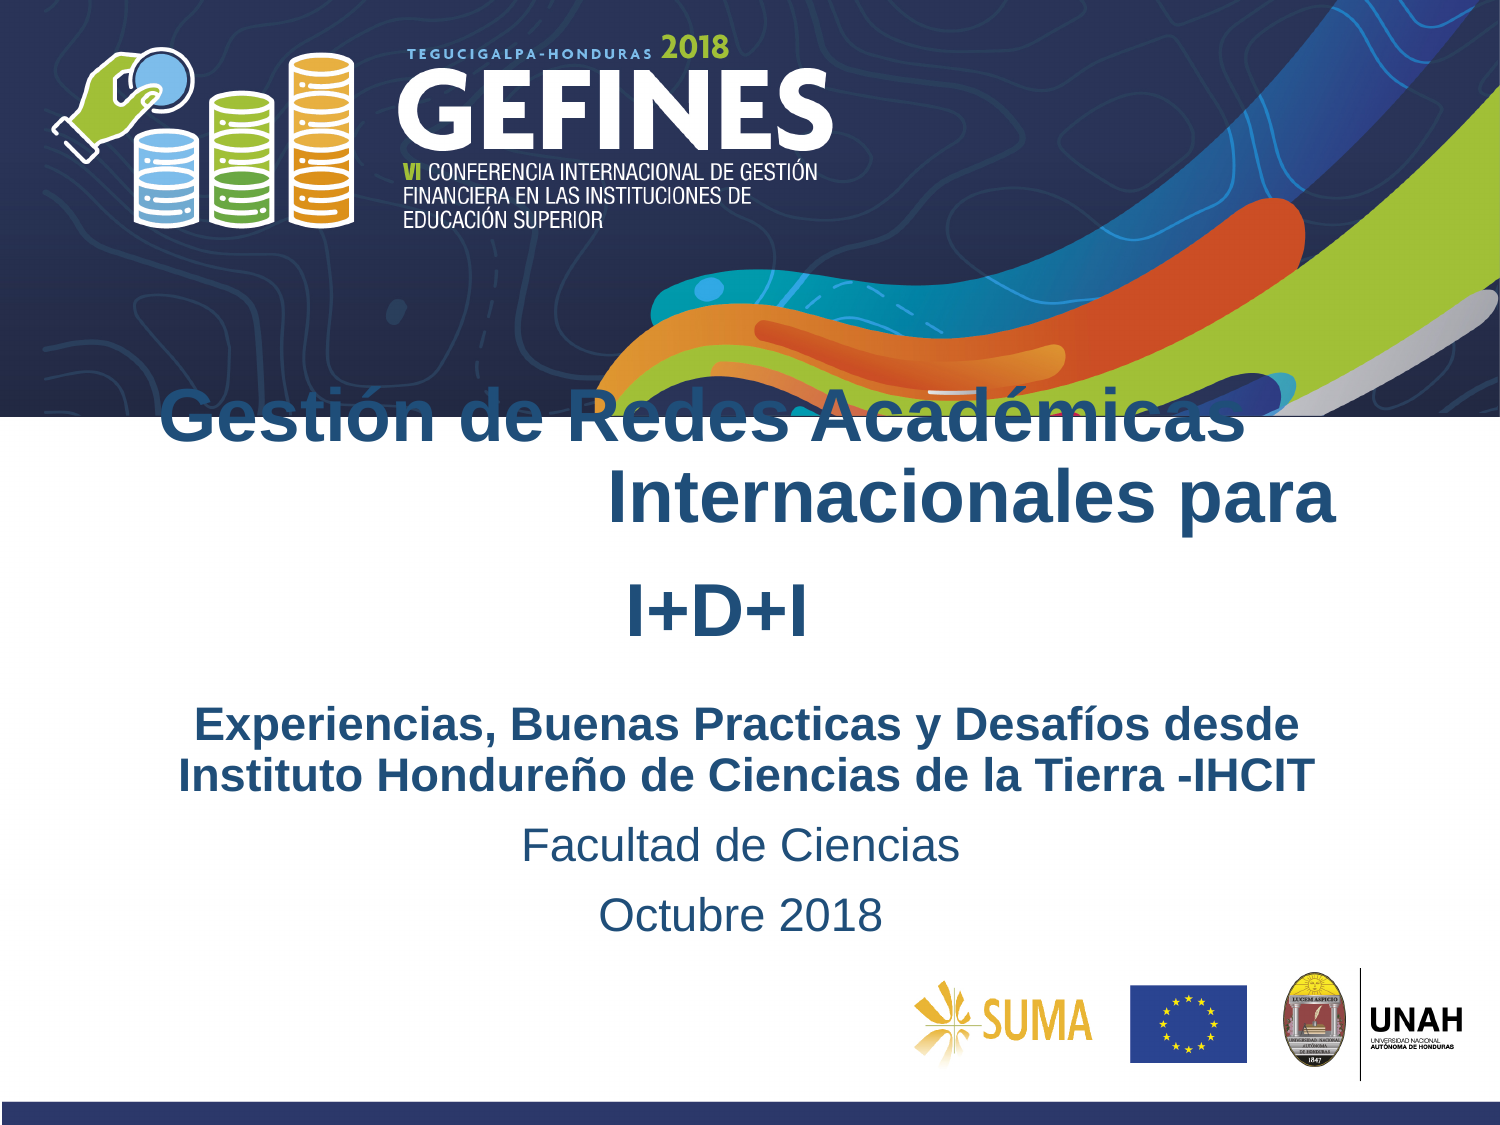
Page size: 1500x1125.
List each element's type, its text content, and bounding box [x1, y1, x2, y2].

title Gestión de Redes Académicas Internacionales para I+D+I [138, 450, 1414, 669]
subtitle Experiencias, Buenas Practicas y Desafíos desde Instituto Hondureño de Ciencias de la Tierra -IHCIT Facultad de Ciencias Octubre 2018 [160, 692, 1335, 965]
picture [0, 0, 1500, 1125]
